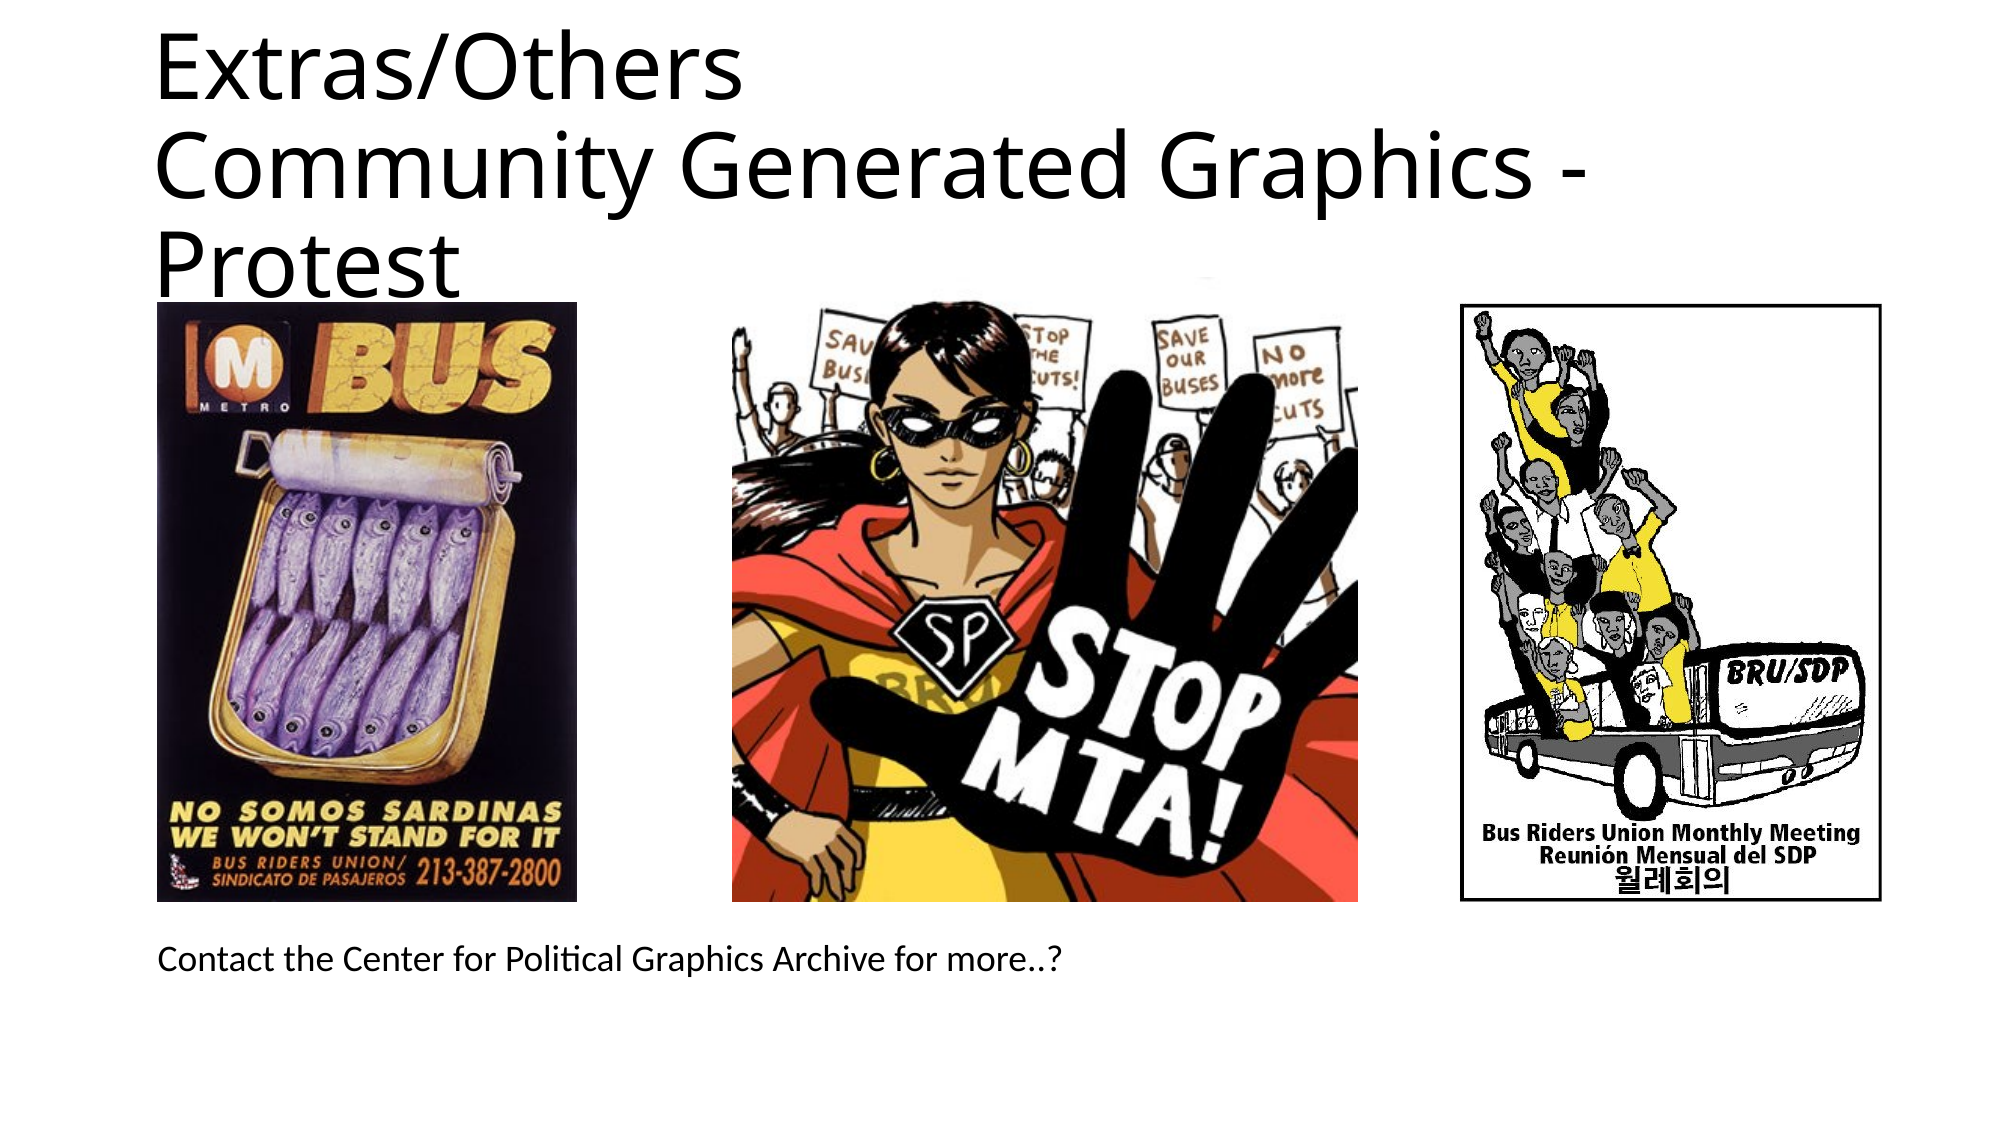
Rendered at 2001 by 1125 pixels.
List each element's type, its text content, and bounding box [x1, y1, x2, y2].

picture [732, 277, 1358, 903]
picture [1459, 301, 1882, 902]
picture [157, 301, 577, 902]
title Extras/Others Community Generated Graphics - Protest [137, 59, 1863, 278]
text_box Contact the Center for Political Graphics Archive for more..? [143, 926, 1080, 987]
